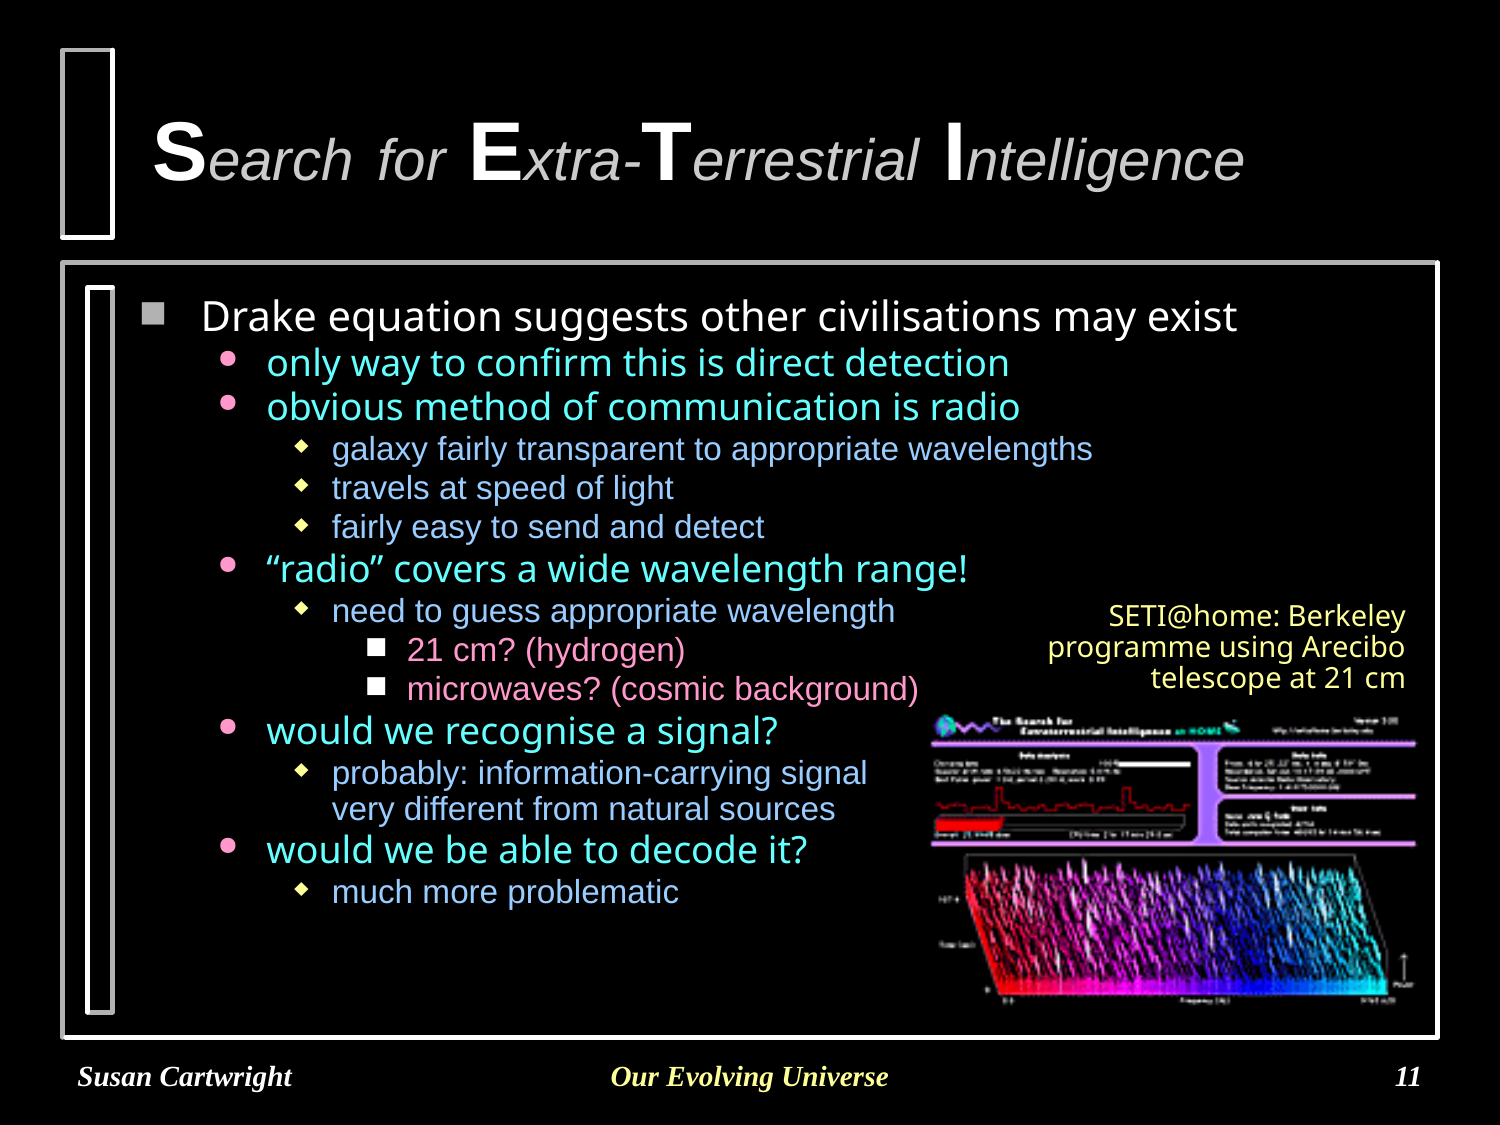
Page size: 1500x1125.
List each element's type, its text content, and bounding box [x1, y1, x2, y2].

list Drake equation suggests other civilisations may exist only way to confirm this is direct detection obvious method of communication is radio galaxy fairly transparent to appropriate wavelengths travels at speed of light fairly easy to send and detect “radio” covers a wide wavelength range! need to guess appropriate wavelength 21 cm? (hydrogen) microwaves? (cosmic background) would we recognise a signal? probably: information-carrying signal very different from natural sources would we be able to decode it? much more problematic [128, 287, 1426, 963]
text_box SETI@home: Berkeley programme using Arecibo telescope at 21 cm [1006, 593, 1421, 703]
footer Our Evolving Universe [512, 1036, 988, 1113]
slide_number Susan Cartwright [62, 1036, 376, 1113]
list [926, 713, 1422, 1008]
title Search for Extra-Terrestrial Intelligence [137, 56, 1413, 238]
slide_number 11 [1124, 1036, 1438, 1113]
